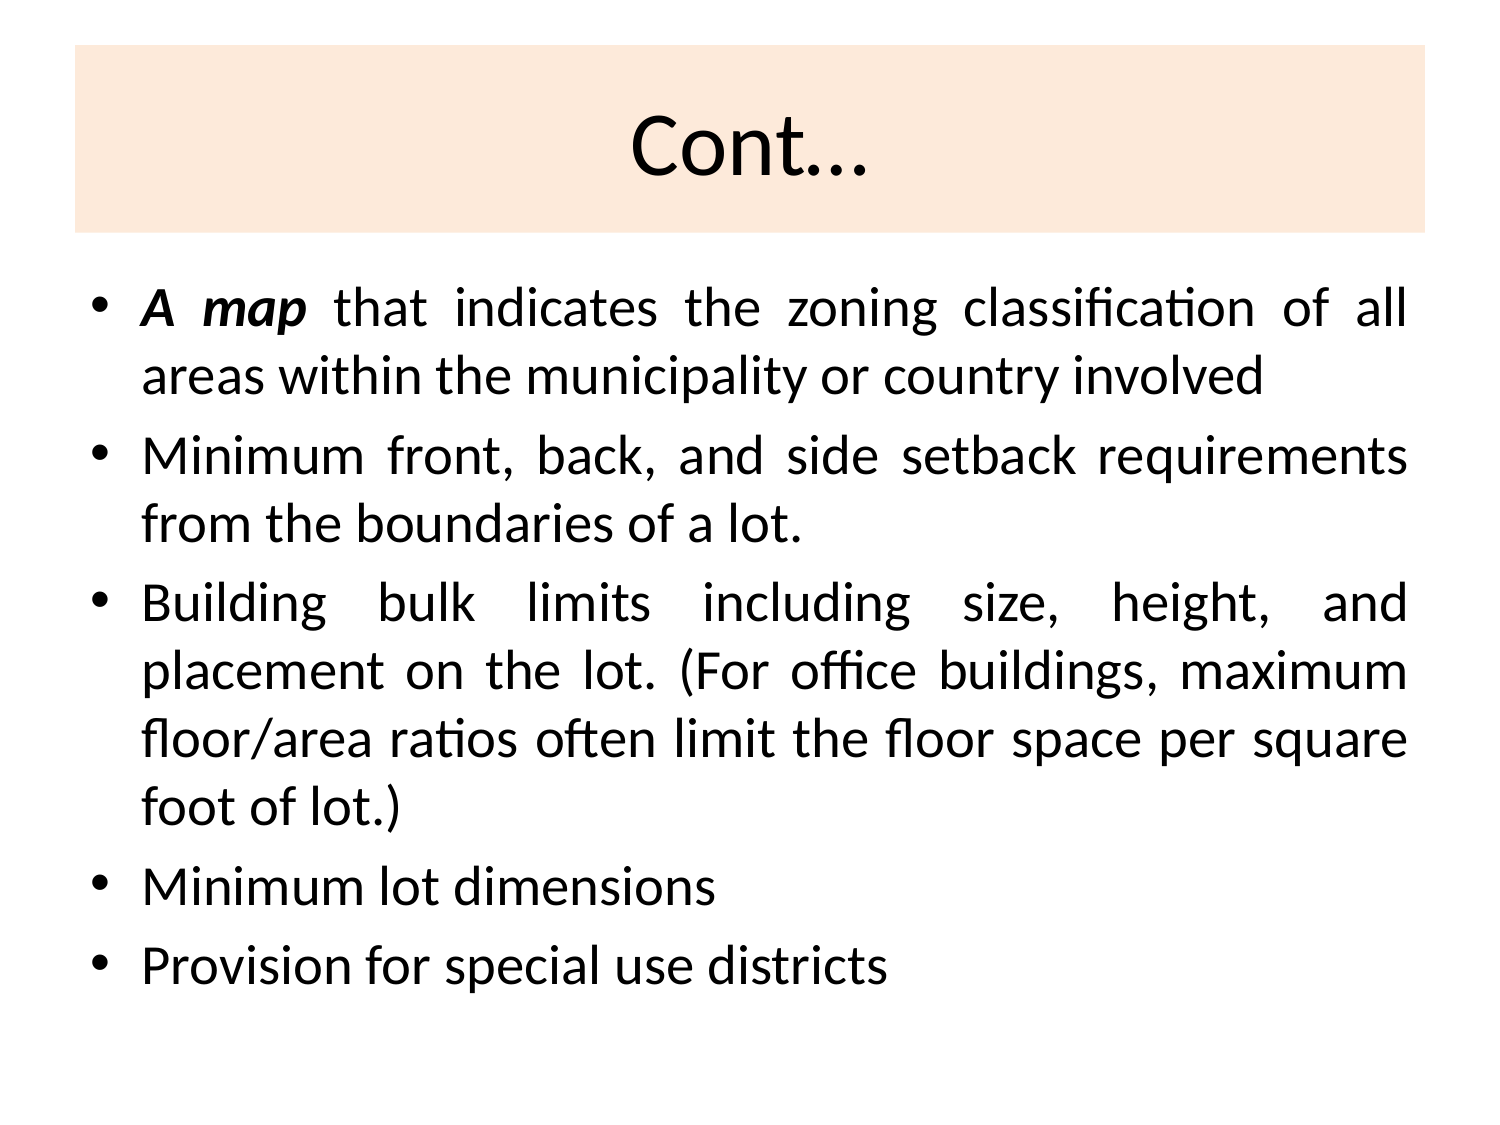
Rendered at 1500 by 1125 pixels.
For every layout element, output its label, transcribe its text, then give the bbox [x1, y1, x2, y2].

list A map that indicates the zoning classification of all areas within the municipality or country involved Minimum front, back, and side setback requirements from the boundaries of a lot. Building bulk limits including size, height, and placement on the lot. (For office buildings, maximum floor/area ratios often limit the floor space per square foot of lot.) Minimum lot dimensions Provision for special use districts [75, 262, 1425, 1005]
title Cont… [75, 45, 1425, 233]
